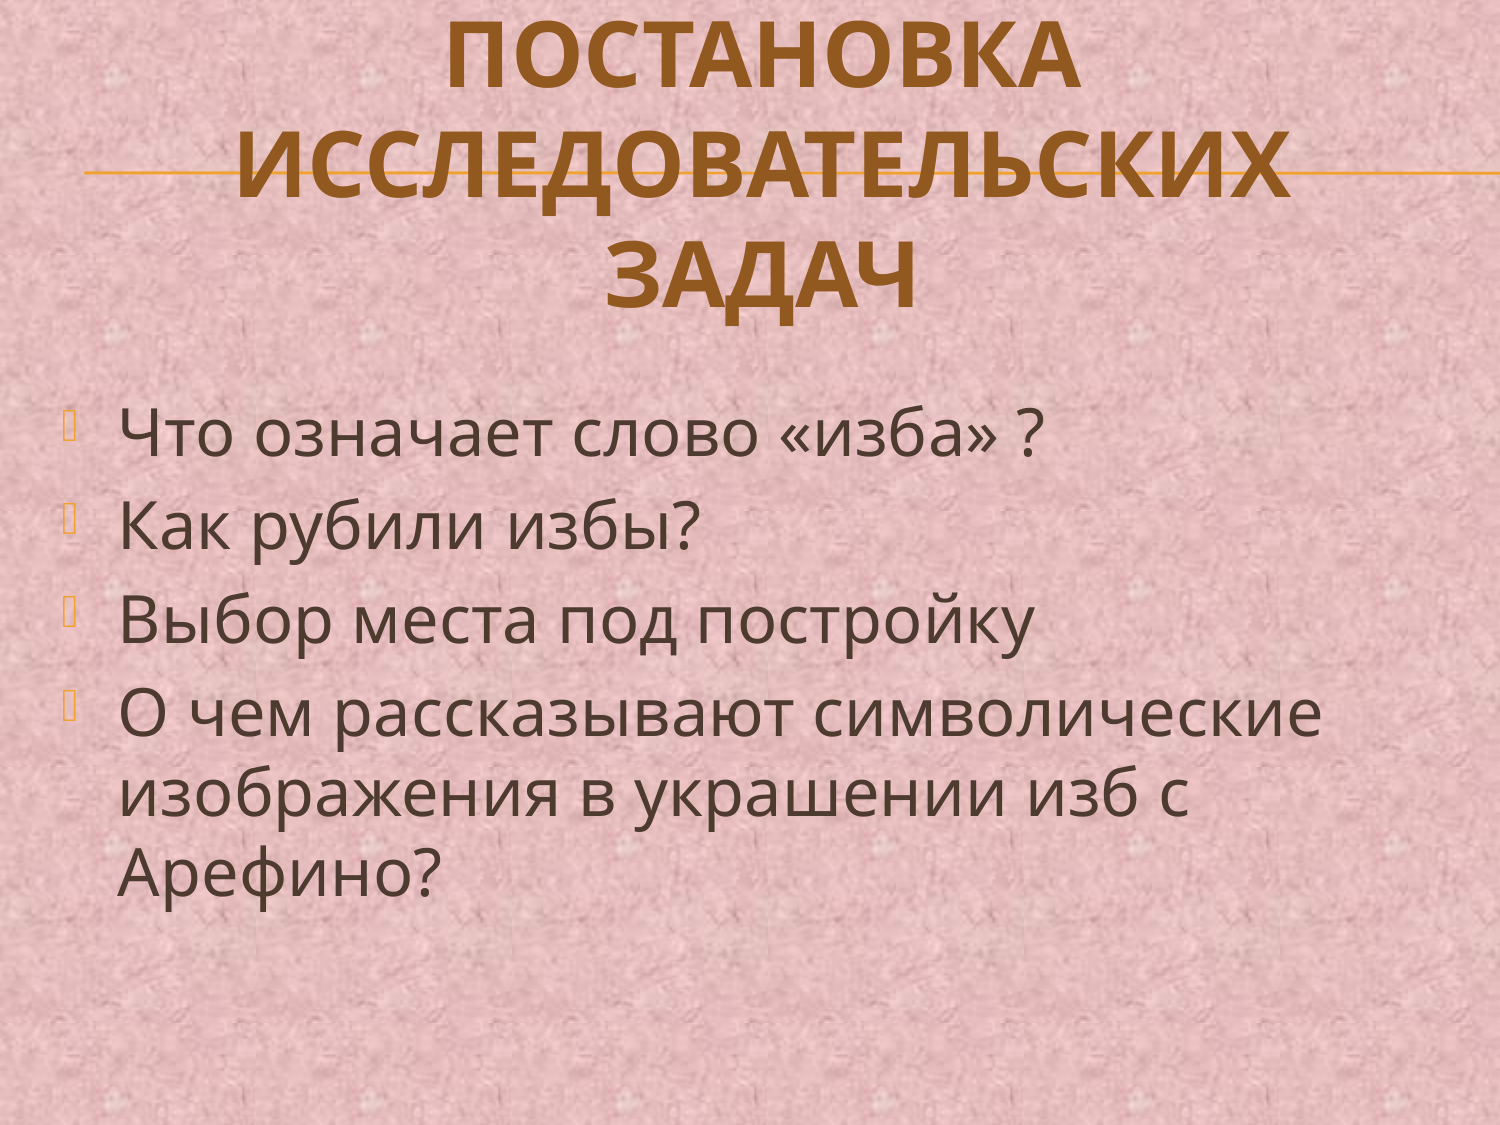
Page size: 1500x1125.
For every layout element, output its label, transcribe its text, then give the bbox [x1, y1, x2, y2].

list Что означает слово «изба» ? Как рубили избы? Выбор места под постройку О чем рассказывают символические изображения в украшении изб с Арефино? [46, 382, 1472, 1125]
title Постановка исследовательских задач [50, 75, 1475, 247]
picture [0, 0, 1500, 1125]
